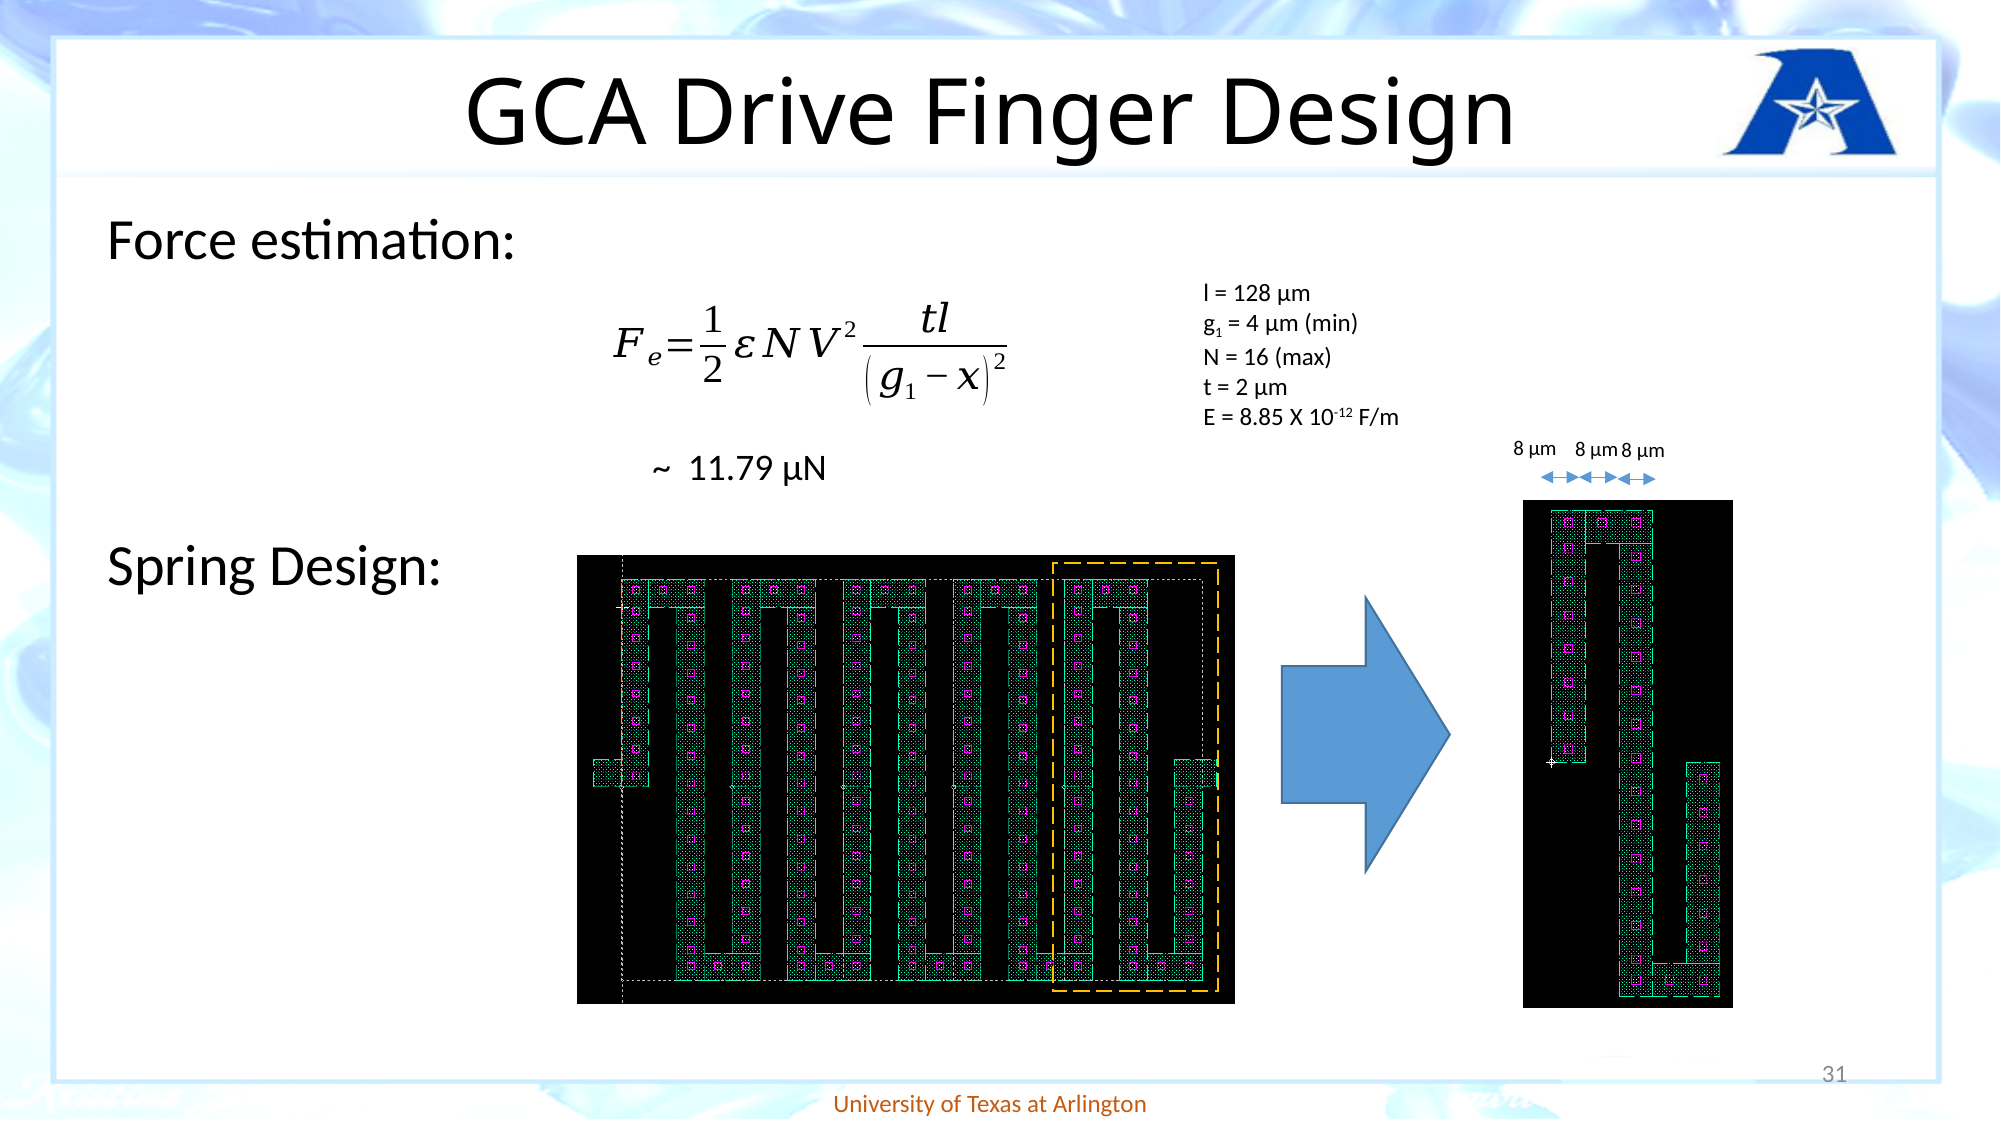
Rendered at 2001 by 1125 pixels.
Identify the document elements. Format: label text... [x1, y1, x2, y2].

text_box l = 128 μm g1 = 4 μm (min) N = 16 (max) t = 2 μm Ε = 8.85 Χ 10-12 F/m [1113, 269, 1495, 468]
footer University of Texas at Arlington [652, 1072, 1328, 1125]
picture [0, 0, 2001, 1125]
text_box 8 μm [1621, 436, 1669, 462]
text_box [1280, 594, 1452, 875]
slide_number 31 [1412, 1042, 1863, 1103]
text_box 8 μm [1574, 435, 1622, 461]
text_box Spring Design: [107, 527, 906, 598]
title GCA Drive Finger Design [128, 6, 1854, 224]
text_box Force estimation: [107, 200, 906, 271]
text_box 8 μm [1513, 434, 1560, 460]
